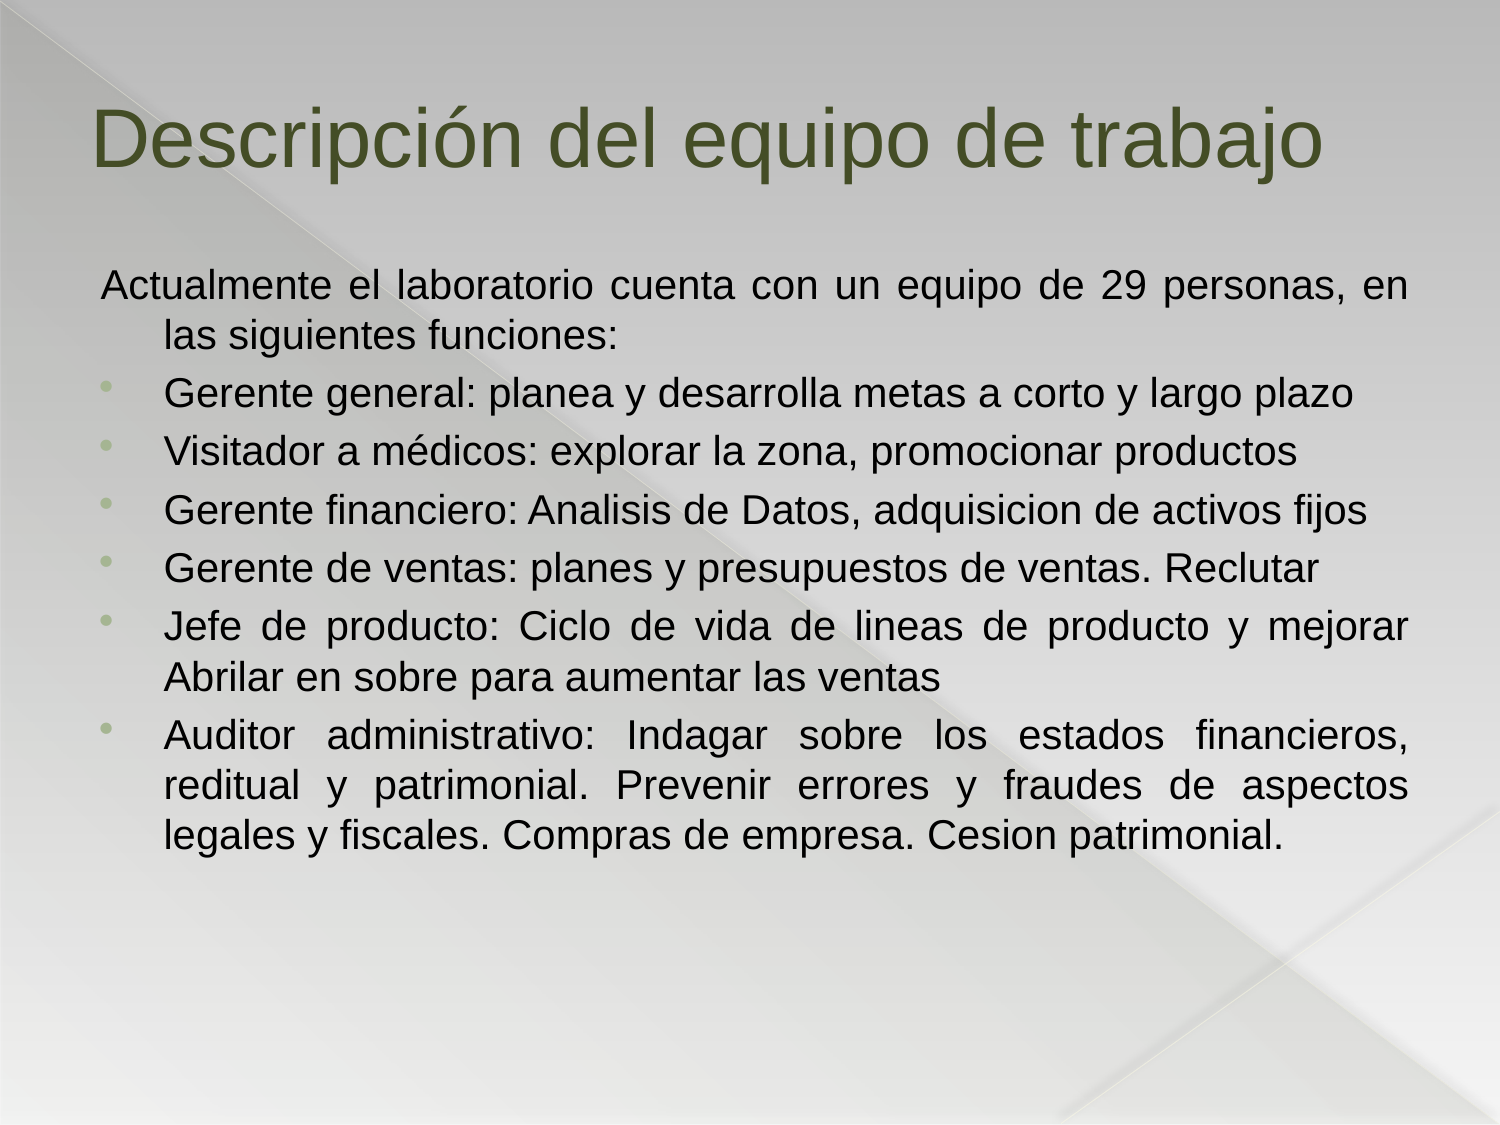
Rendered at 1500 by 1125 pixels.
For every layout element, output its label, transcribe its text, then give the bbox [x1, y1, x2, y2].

title Descripción del equipo de trabajo [74, 43, 1426, 226]
list Actualmente el laboratorio cuenta con un equipo de 29 personas, en las siguientes funciones: Gerente general: planea y desarrolla metas a corto y largo plazo Visitador a médicos: explorar la zona, promocionar productos Gerente financiero: Analisis de Datos, adquisicion de activos fijos Gerente de ventas: planes y presupuestos de ventas. Reclutar Jefe de producto: Ciclo de vida de lineas de producto y mejorar Abrilar en sobre para aumentar las ventas Auditor administrativo: Indagar sobre los estados financieros, reditual y patrimonial. Prevenir errores y fraudes de aspectos legales y fiscales. Compras de empresa. Cesion patrimonial. [74, 249, 1426, 1013]
